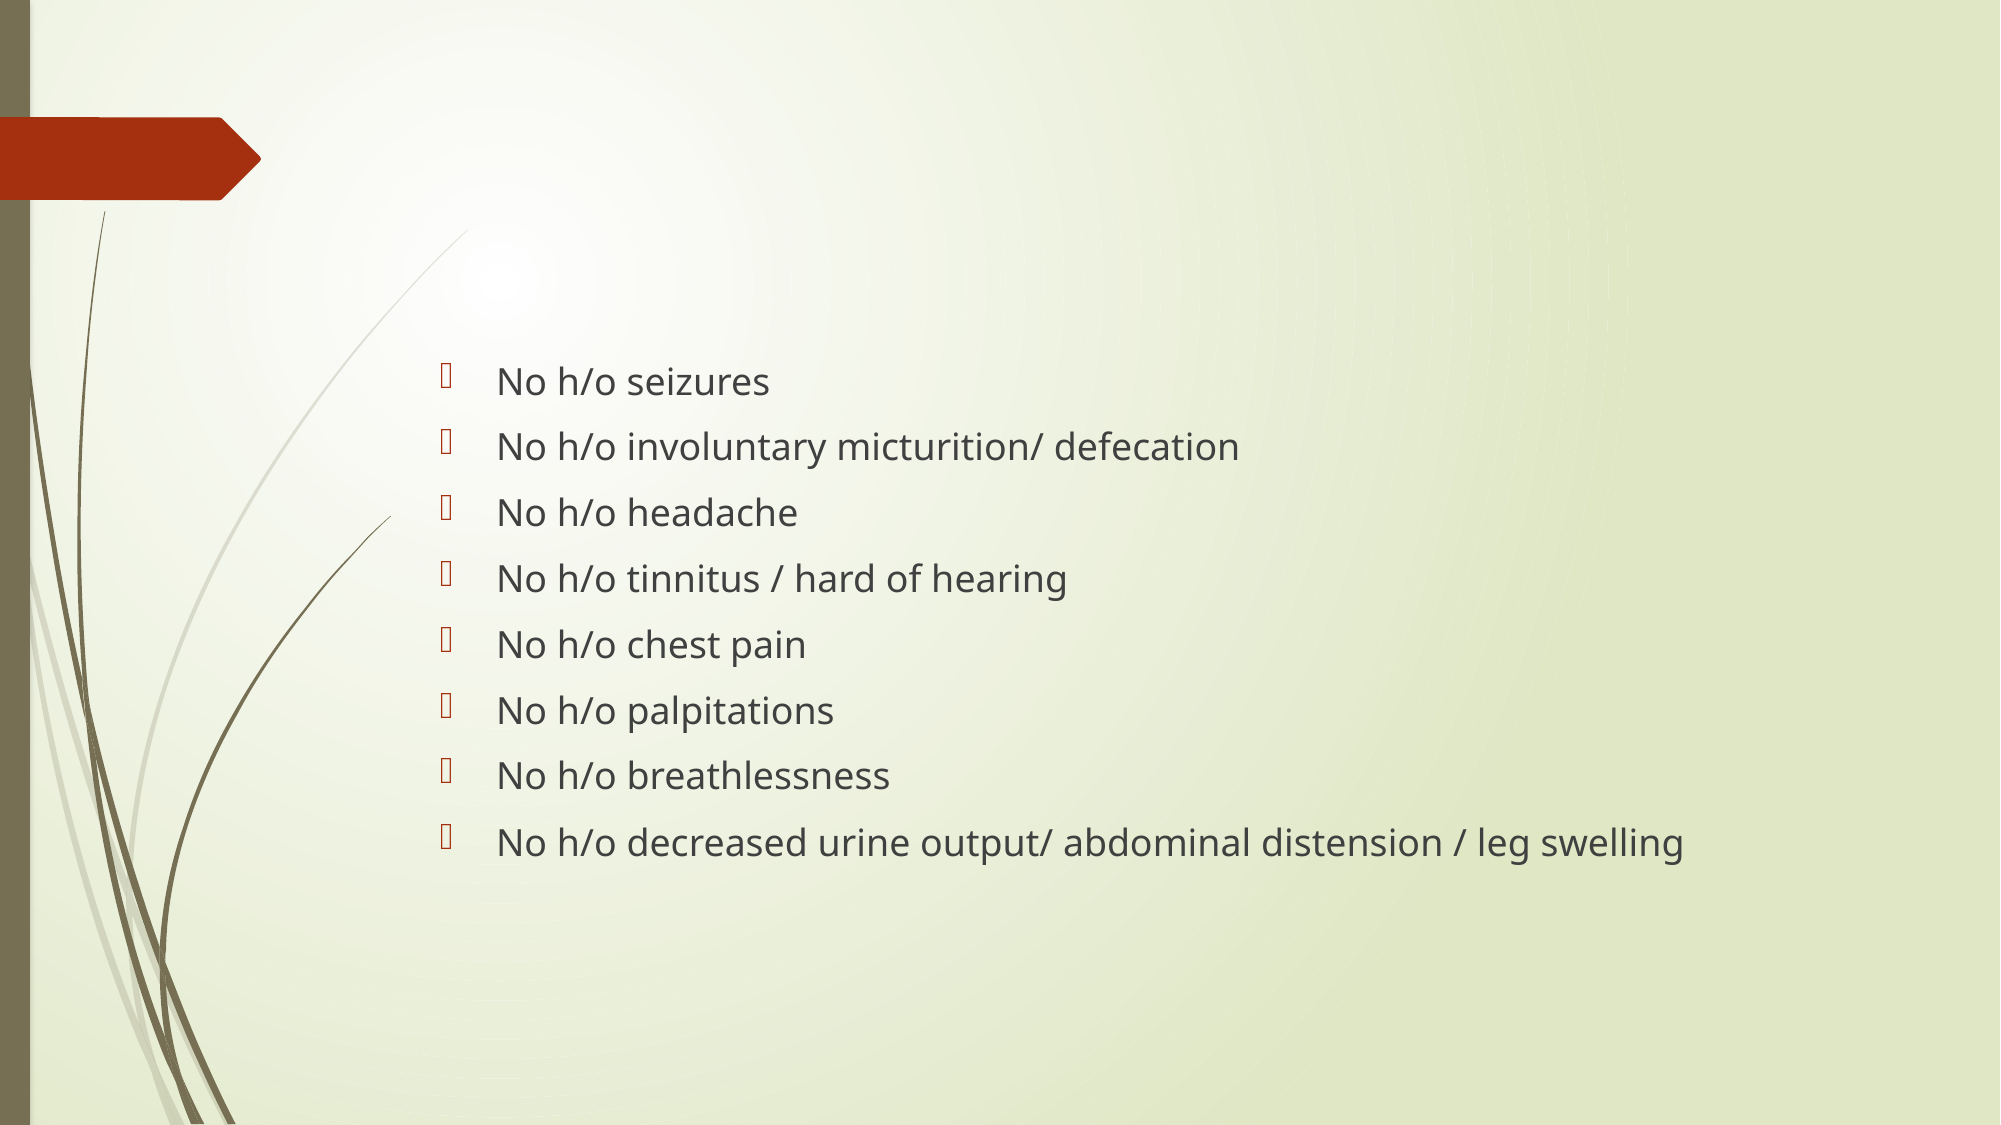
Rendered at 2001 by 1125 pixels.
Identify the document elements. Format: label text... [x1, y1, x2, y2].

list No h/o seizures No h/o involuntary micturition/ defecation No h/o headache No h/o tinnitus / hard of hearing No h/o chest pain No h/o palpitations No h/o breathlessness No h/o decreased urine output/ abdominal distension / leg swelling [424, 350, 1888, 970]
